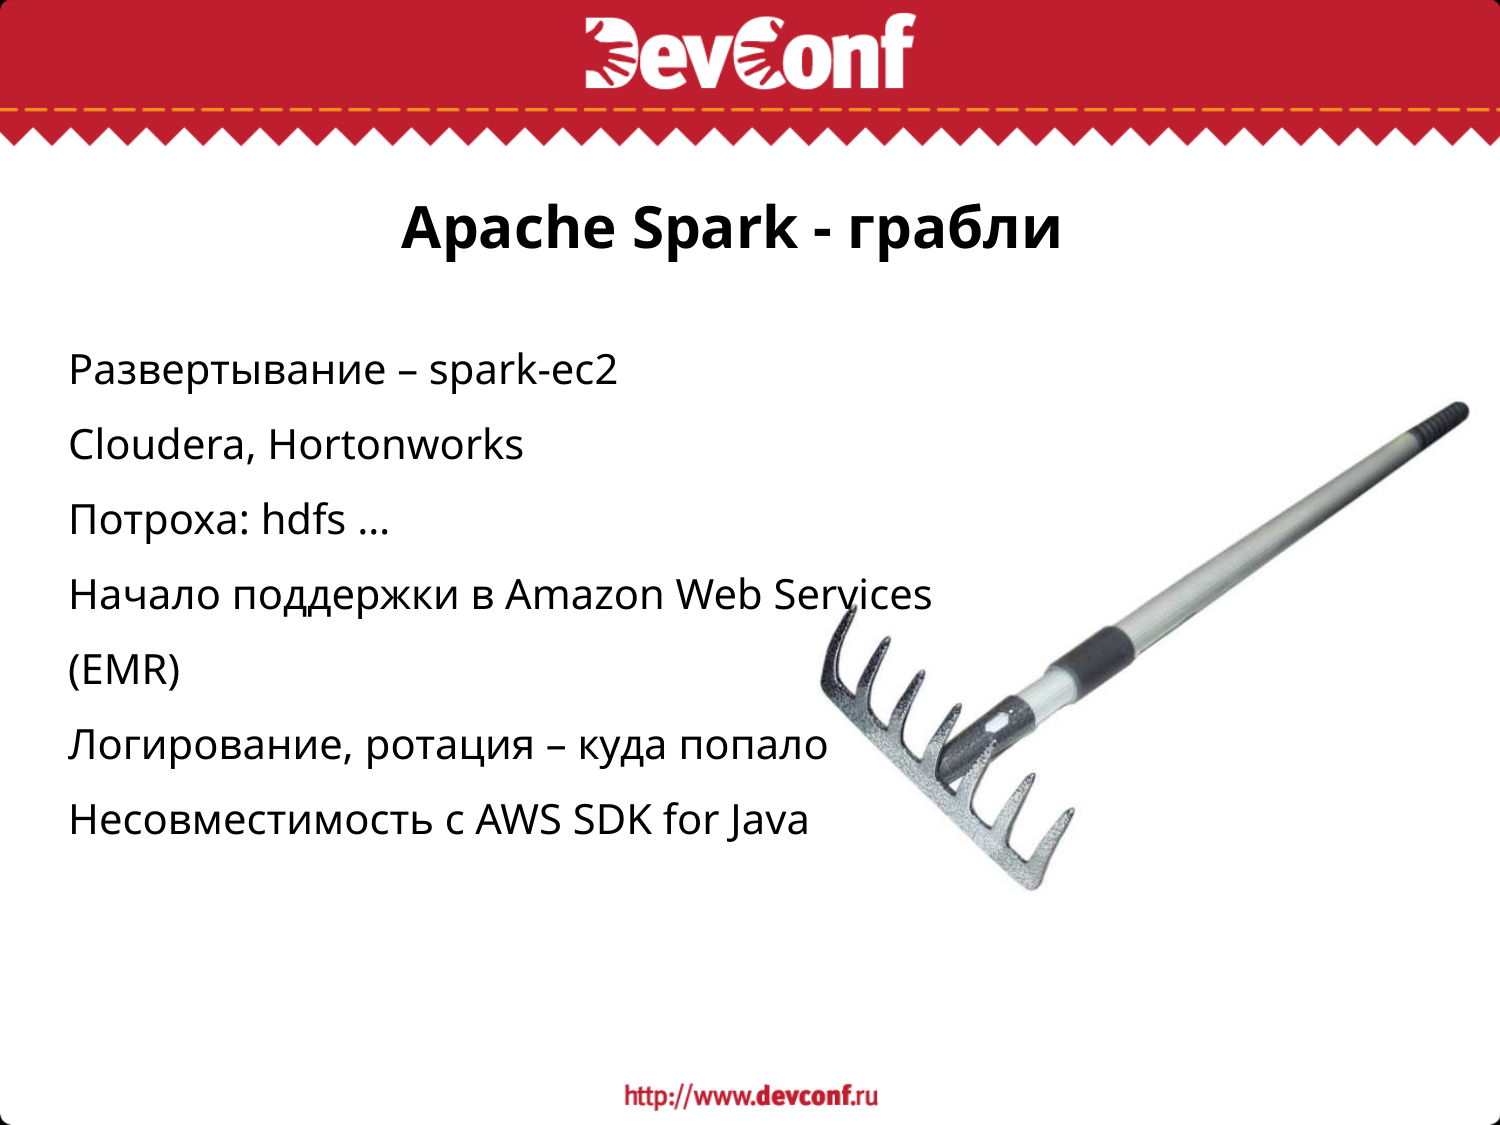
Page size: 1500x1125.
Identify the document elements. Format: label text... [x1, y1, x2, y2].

picture [0, 0, 1500, 1125]
text_box Развертывание – spark-ec2 Cloudera, Hortonworks Потроха: hdfs … Начало поддержки в Amazon Web Services (EMR) Логирование, ротация – куда попало Несовместимость с AWS SDK for Java [53, 310, 978, 947]
text_box Apache Spark - грабли [88, 137, 1377, 314]
